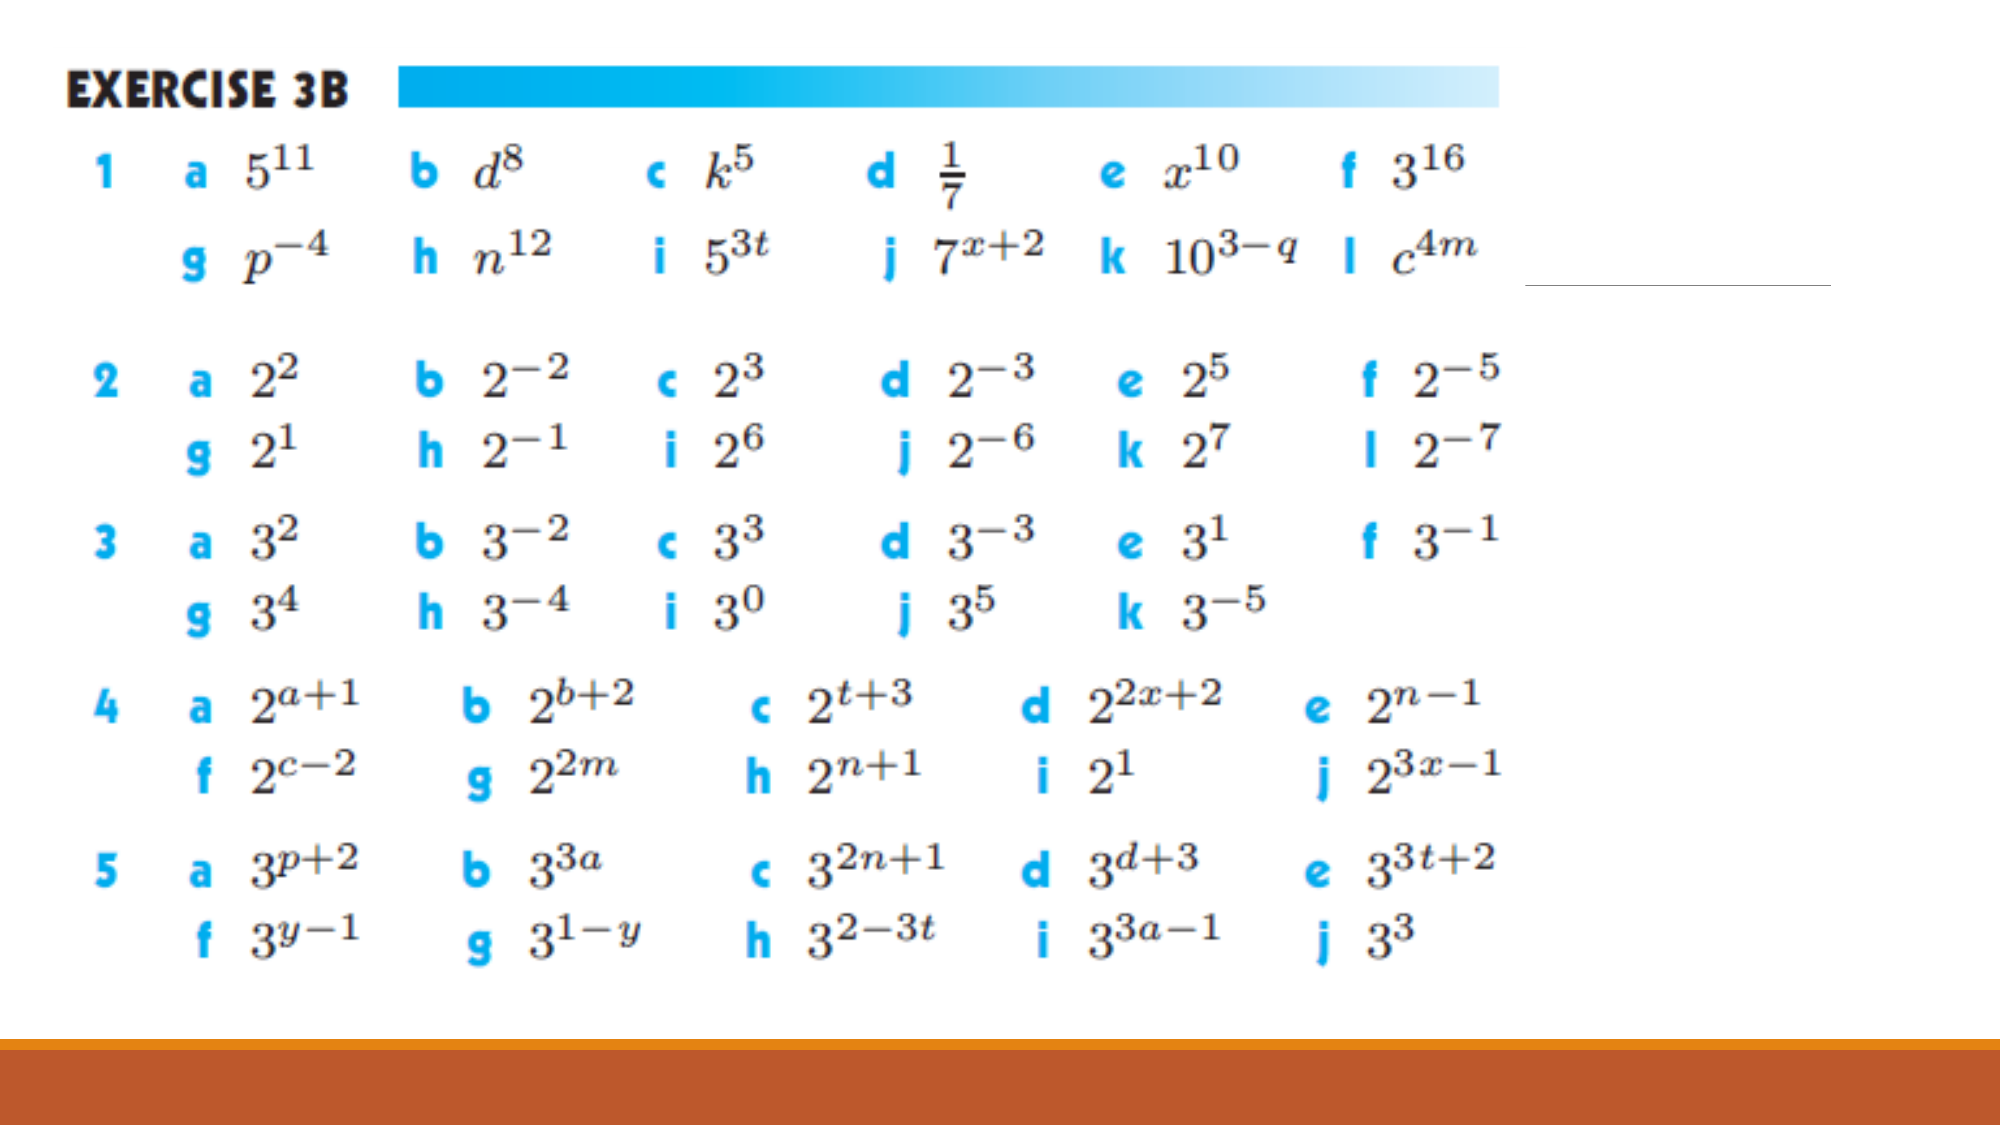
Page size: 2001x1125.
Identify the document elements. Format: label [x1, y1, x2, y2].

picture [52, 46, 1526, 993]
